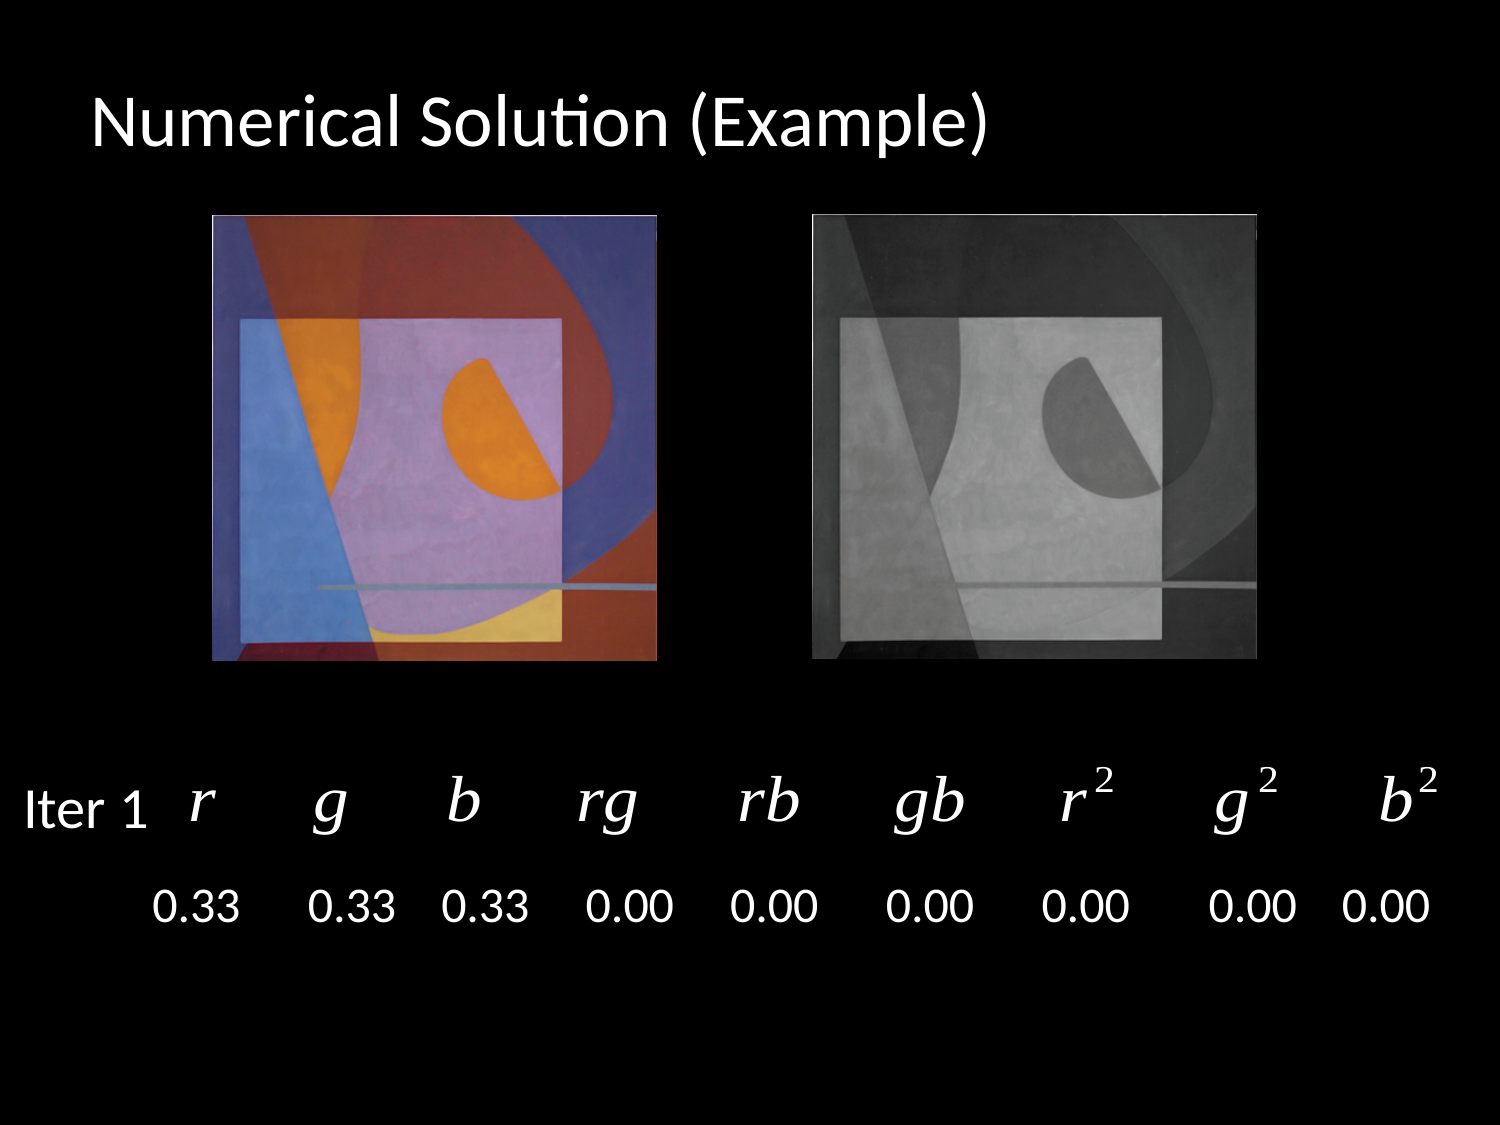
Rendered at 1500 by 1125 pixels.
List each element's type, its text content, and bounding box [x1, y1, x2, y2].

text_box Iter 1 [8, 762, 164, 848]
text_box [177, 750, 1451, 849]
picture [212, 215, 657, 662]
text_box 0.33 0.33 0.33 0.00 0.00 0.00 0.00 0.00 0.00 [137, 865, 1463, 940]
title Numerical Solution (Example) [75, 45, 1425, 233]
picture [812, 213, 1257, 660]
